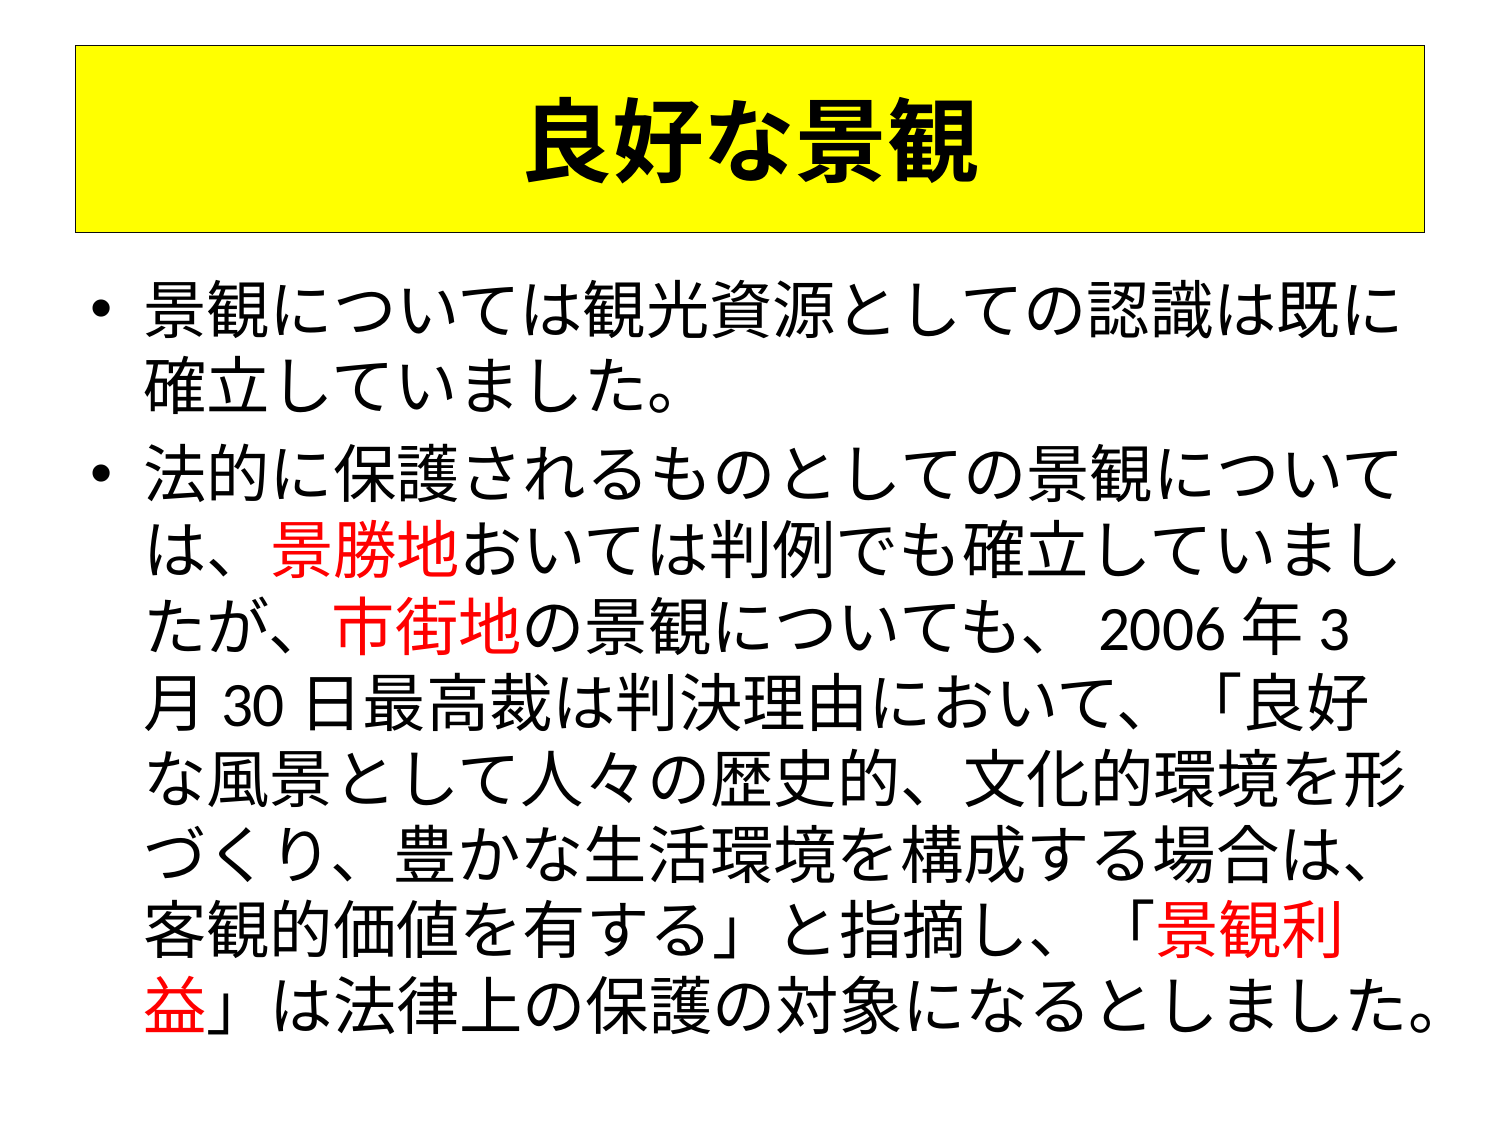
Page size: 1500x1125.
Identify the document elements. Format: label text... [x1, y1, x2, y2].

title 良好な景観 [75, 45, 1425, 233]
list 景観については観光資源としての認識は既に確立していました。 法的に保護されるものとしての景観については、景勝地おいては判例でも確立していましたが、市街地の景観についても、2006年3月30日最高裁は判決理由において、「良好な風景として人々の歴史的、文化的環境を形づくり、豊かな生活環境を構成する場合は、客観的価値を有する」と指摘し、「景観利益」は法律上の保護の対象になるとしました。 [75, 262, 1425, 1125]
